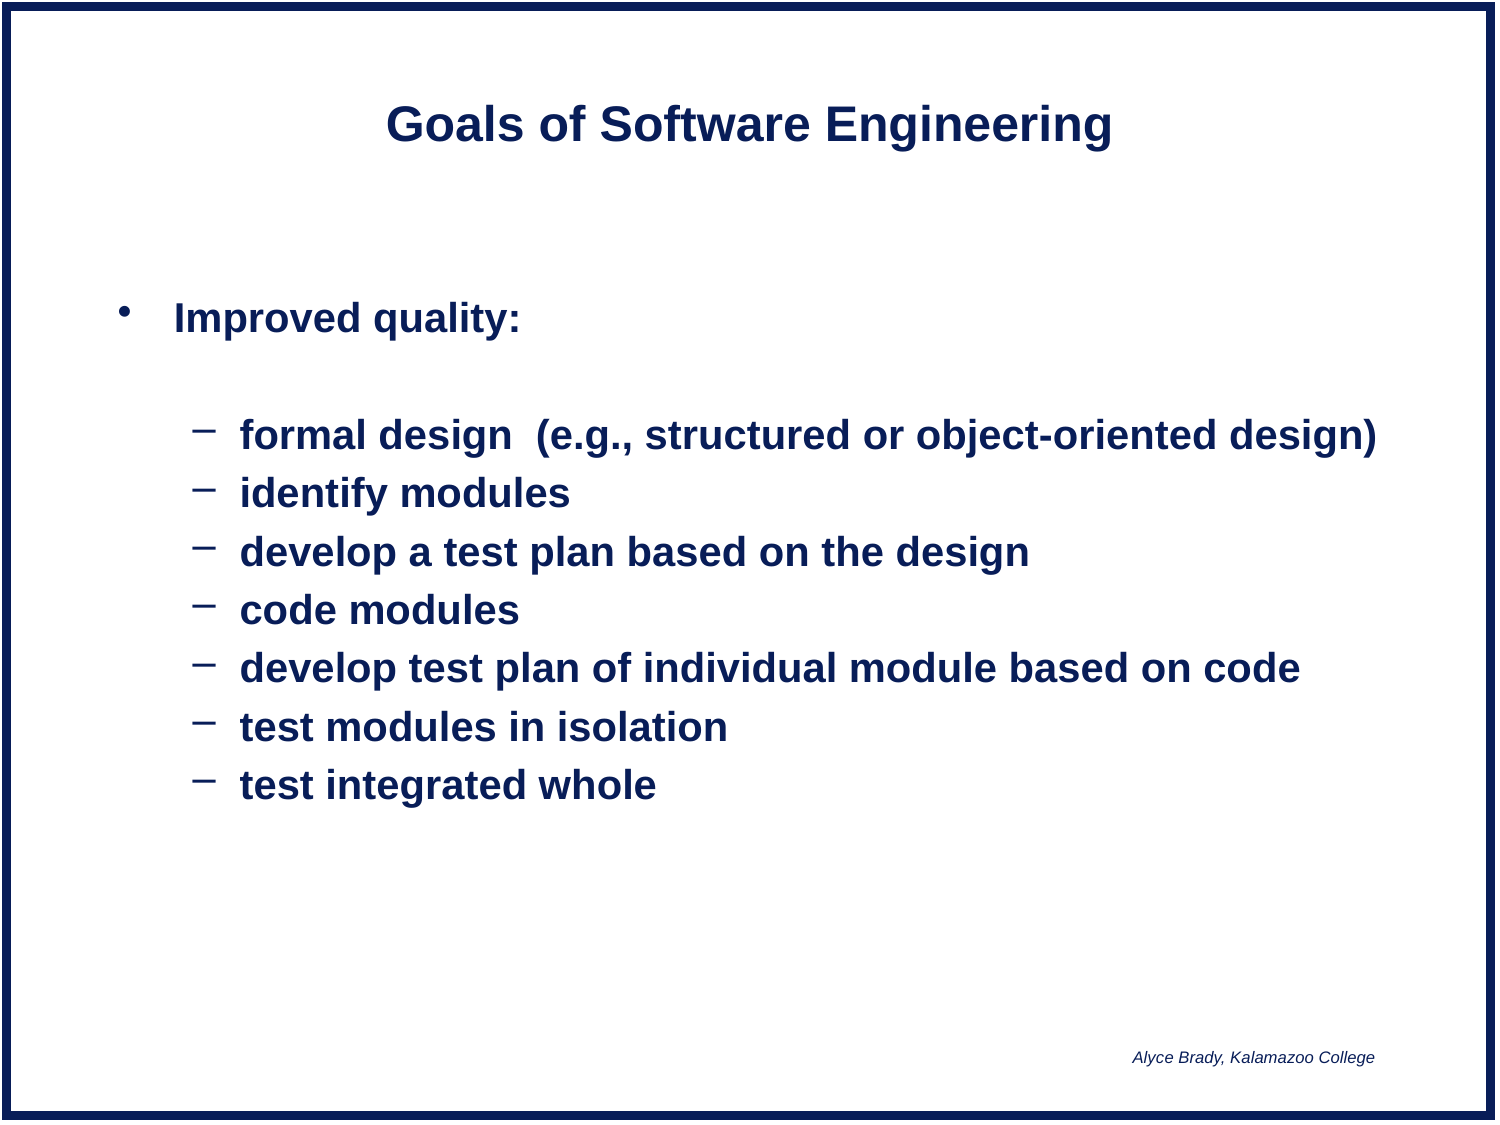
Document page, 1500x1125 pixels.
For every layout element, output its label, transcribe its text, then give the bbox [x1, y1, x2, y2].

list Improved quality: formal design (e.g., structured or object-oriented design) identify modules develop a test plan based on the design code modules develop test plan of individual module based on code test modules in isolation test integrated whole [102, 283, 1404, 901]
title Goals of Software Engineering [192, 87, 1308, 163]
